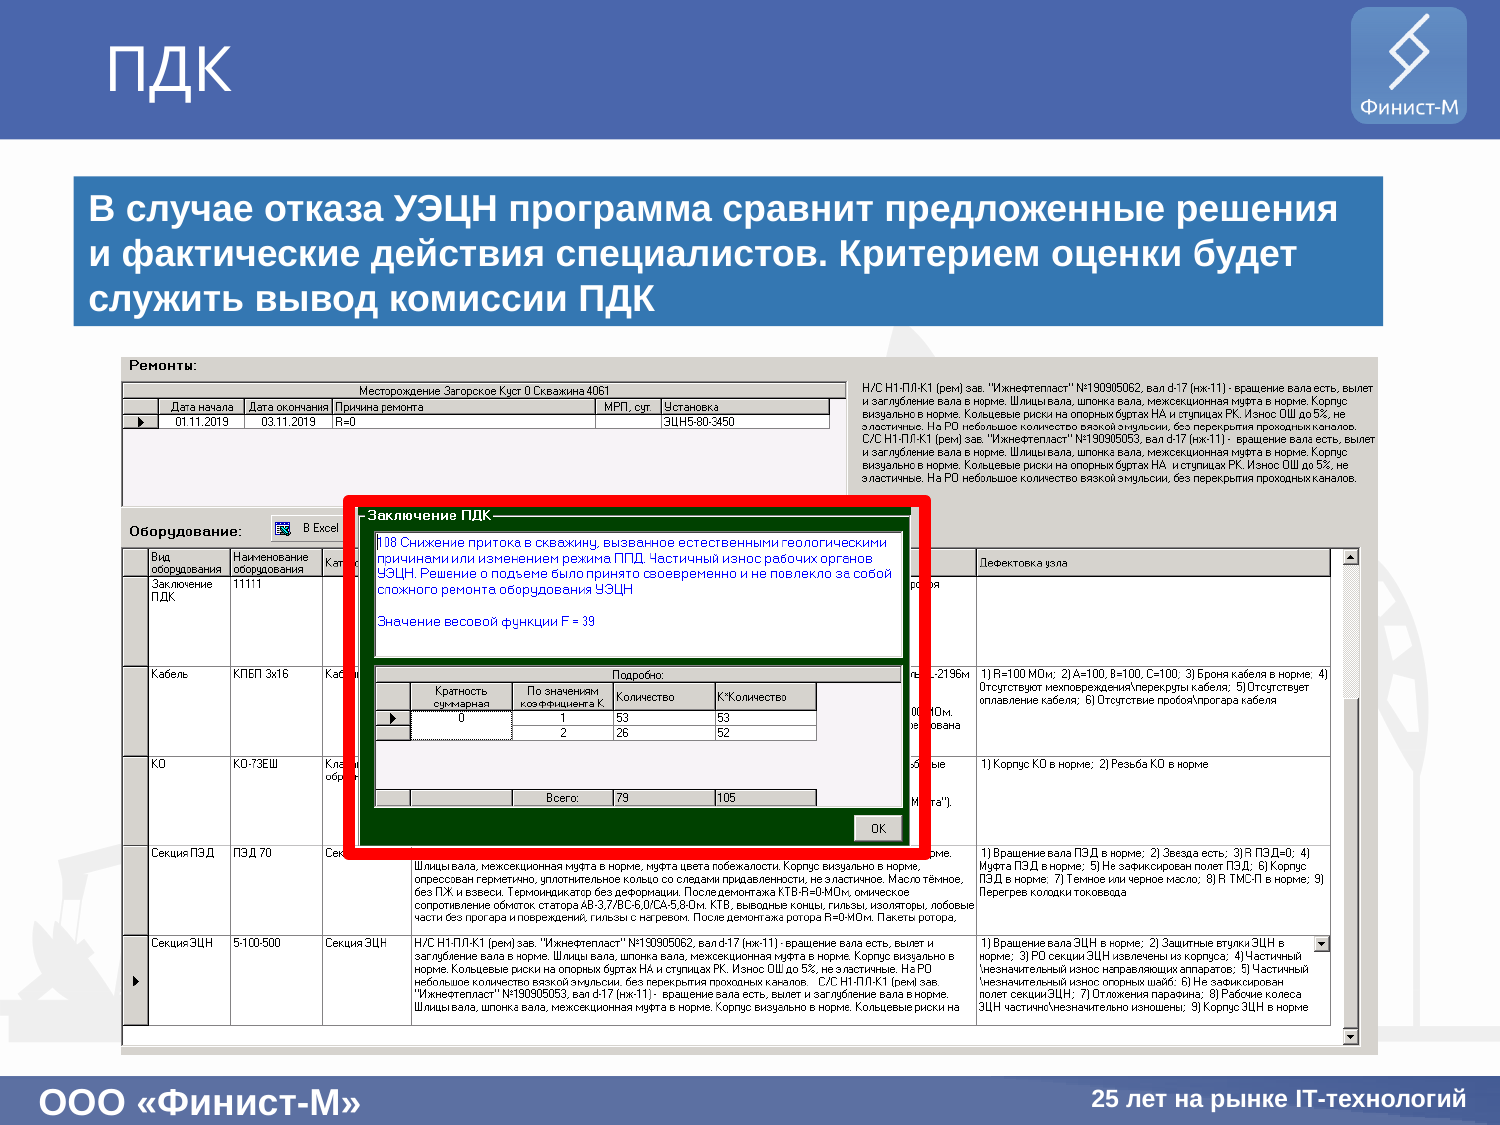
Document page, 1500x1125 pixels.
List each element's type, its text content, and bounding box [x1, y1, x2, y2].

text_box [0, 0, 1500, 141]
picture [121, 357, 1378, 1055]
picture [0, 1076, 1500, 1125]
picture [1350, 7, 1467, 124]
text_box ООО «Финист-М» [23, 1070, 402, 1074]
text_box В случае отказа УЭЦН программа сравнит предложенные решения и фактические действия специалистов. Критерием оценки будет служить вывод комиссии ПДК [73, 176, 1384, 327]
